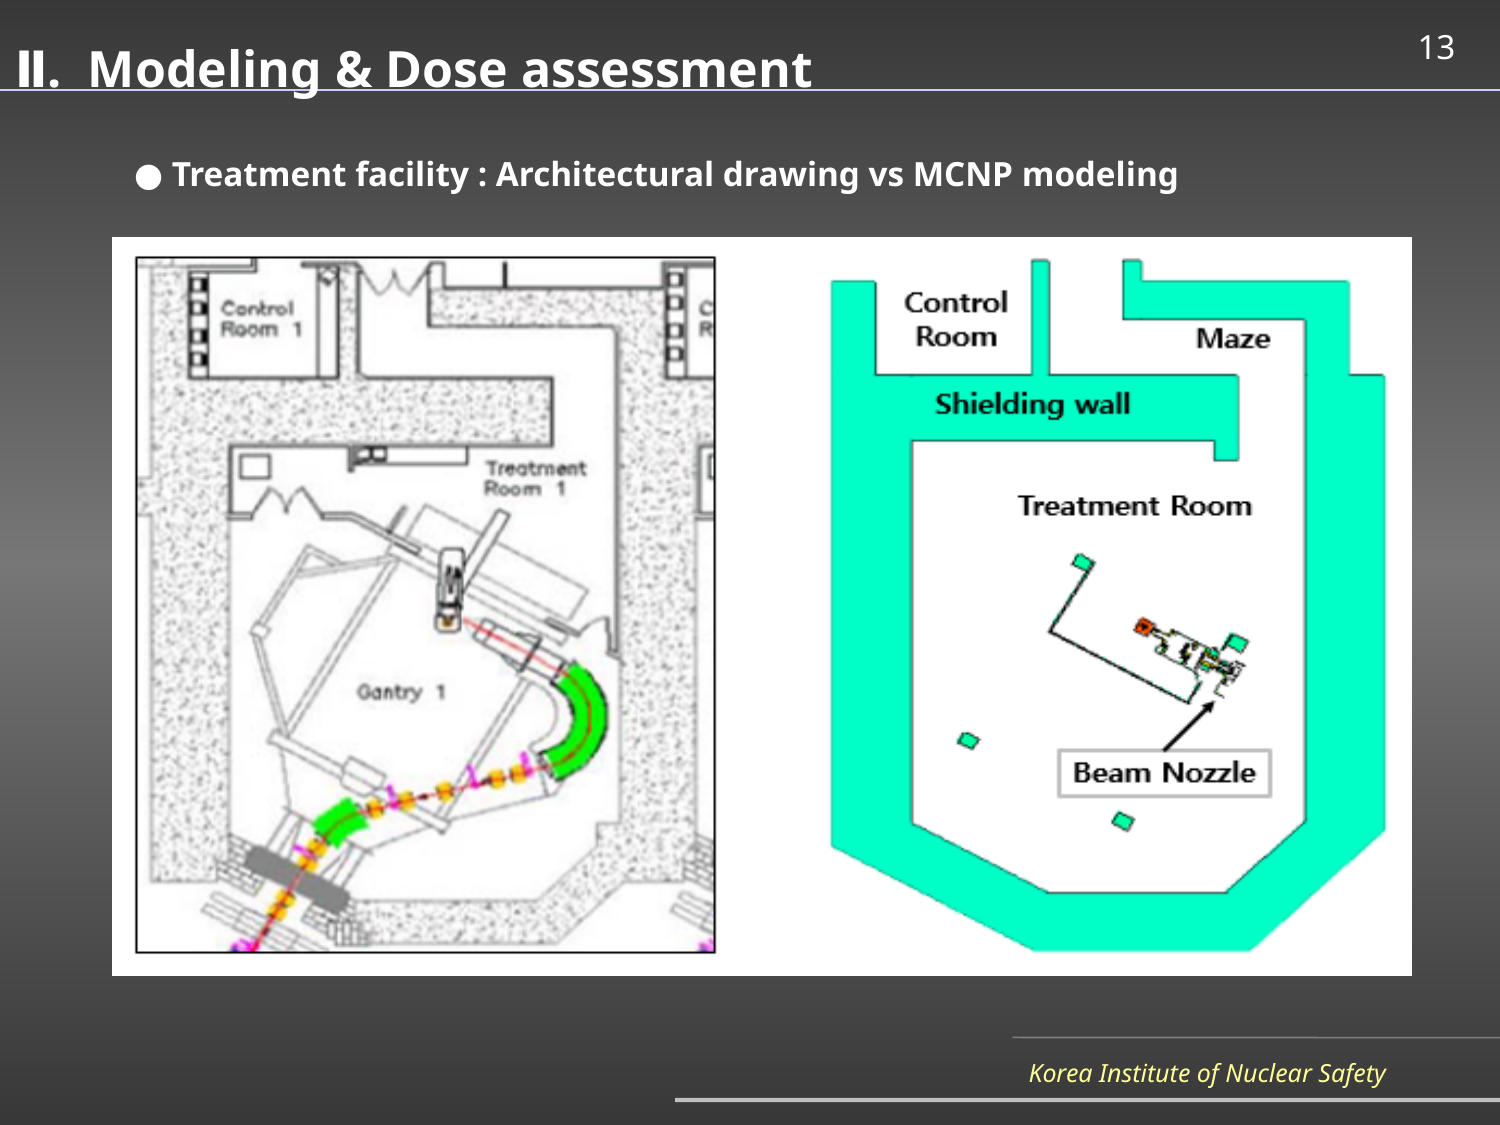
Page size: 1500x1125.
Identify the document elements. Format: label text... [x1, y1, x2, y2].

text_box ● Treatment facility : Architectural drawing vs MCNP modeling [75, 125, 1353, 220]
picture [112, 237, 1412, 976]
text_box Ⅱ. Modeling & Dose assessment [0, 0, 1500, 91]
